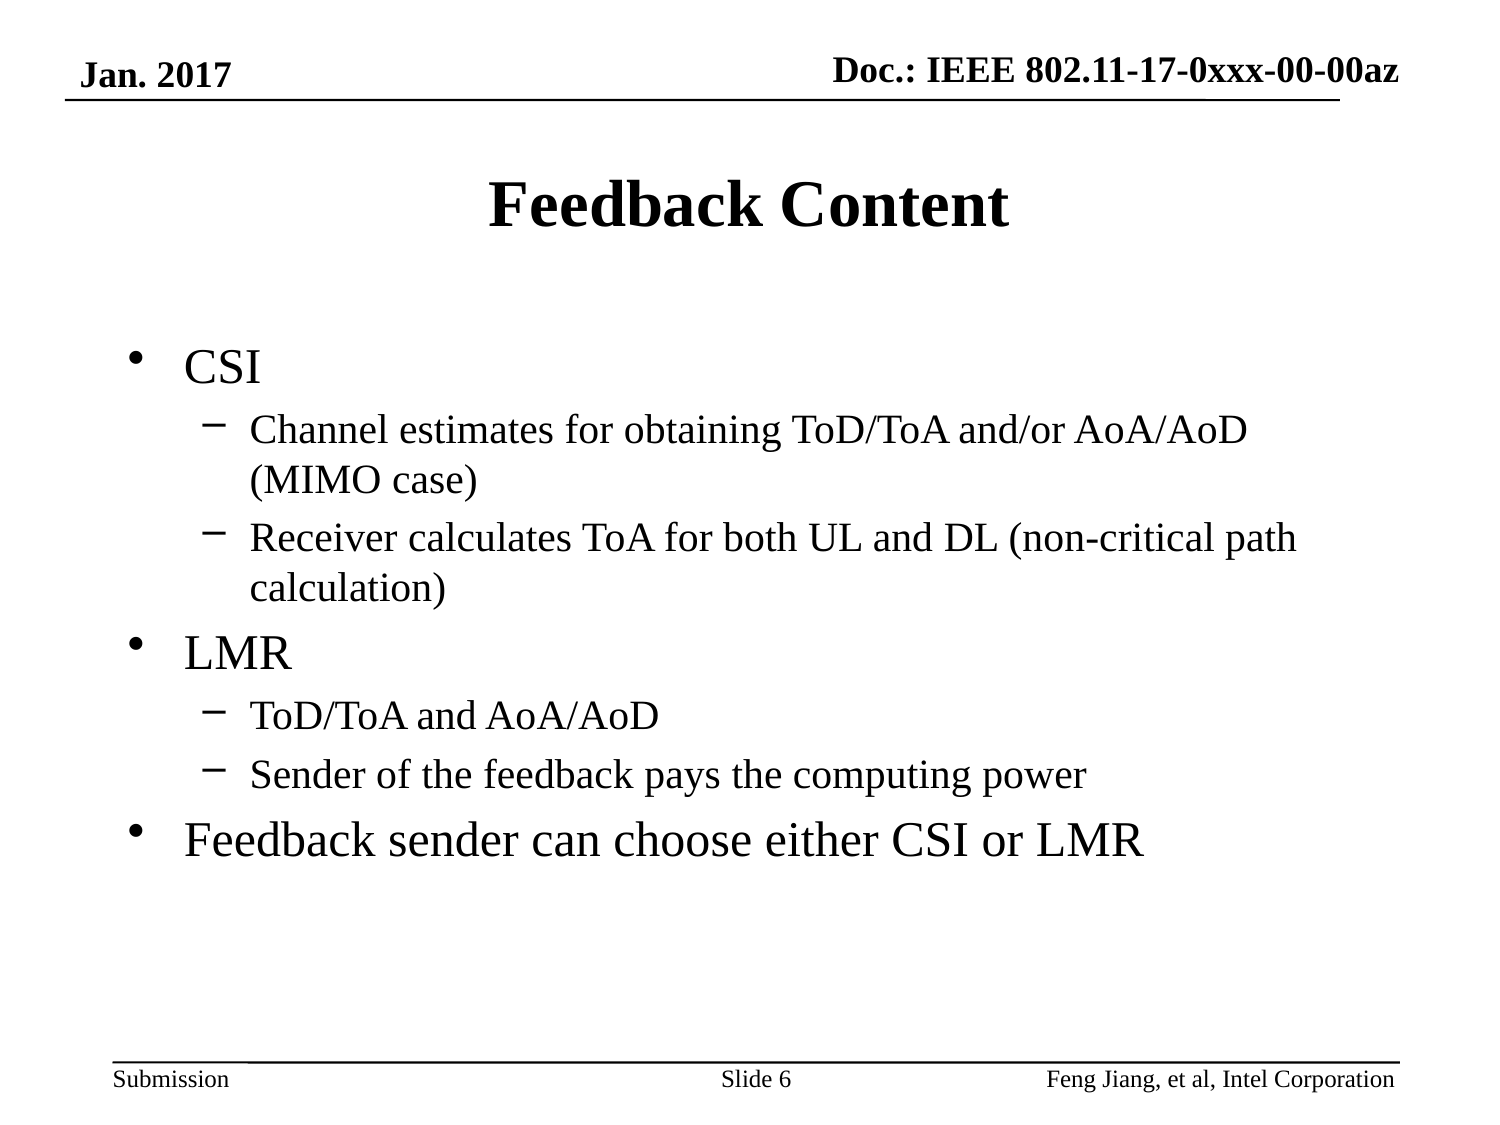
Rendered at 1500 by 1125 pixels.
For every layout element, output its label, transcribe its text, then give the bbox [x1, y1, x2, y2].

title Feedback Content [112, 112, 1388, 288]
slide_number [64, 42, 254, 89]
list CSI Channel estimates for obtaining ToD/ToA and/or AoA/AoD (MIMO case) Receiver calculates ToA for both UL and DL (non-critical path calculation) LMR ToD/ToA and AoA/AoD Sender of the feedback pays the computing power Feedback sender can choose either CSI or LMR [112, 325, 1388, 869]
slide_number Slide 6 [712, 1062, 800, 1093]
footer Feng Jiang, et al, Intel Corporation [1041, 1062, 1402, 1093]
